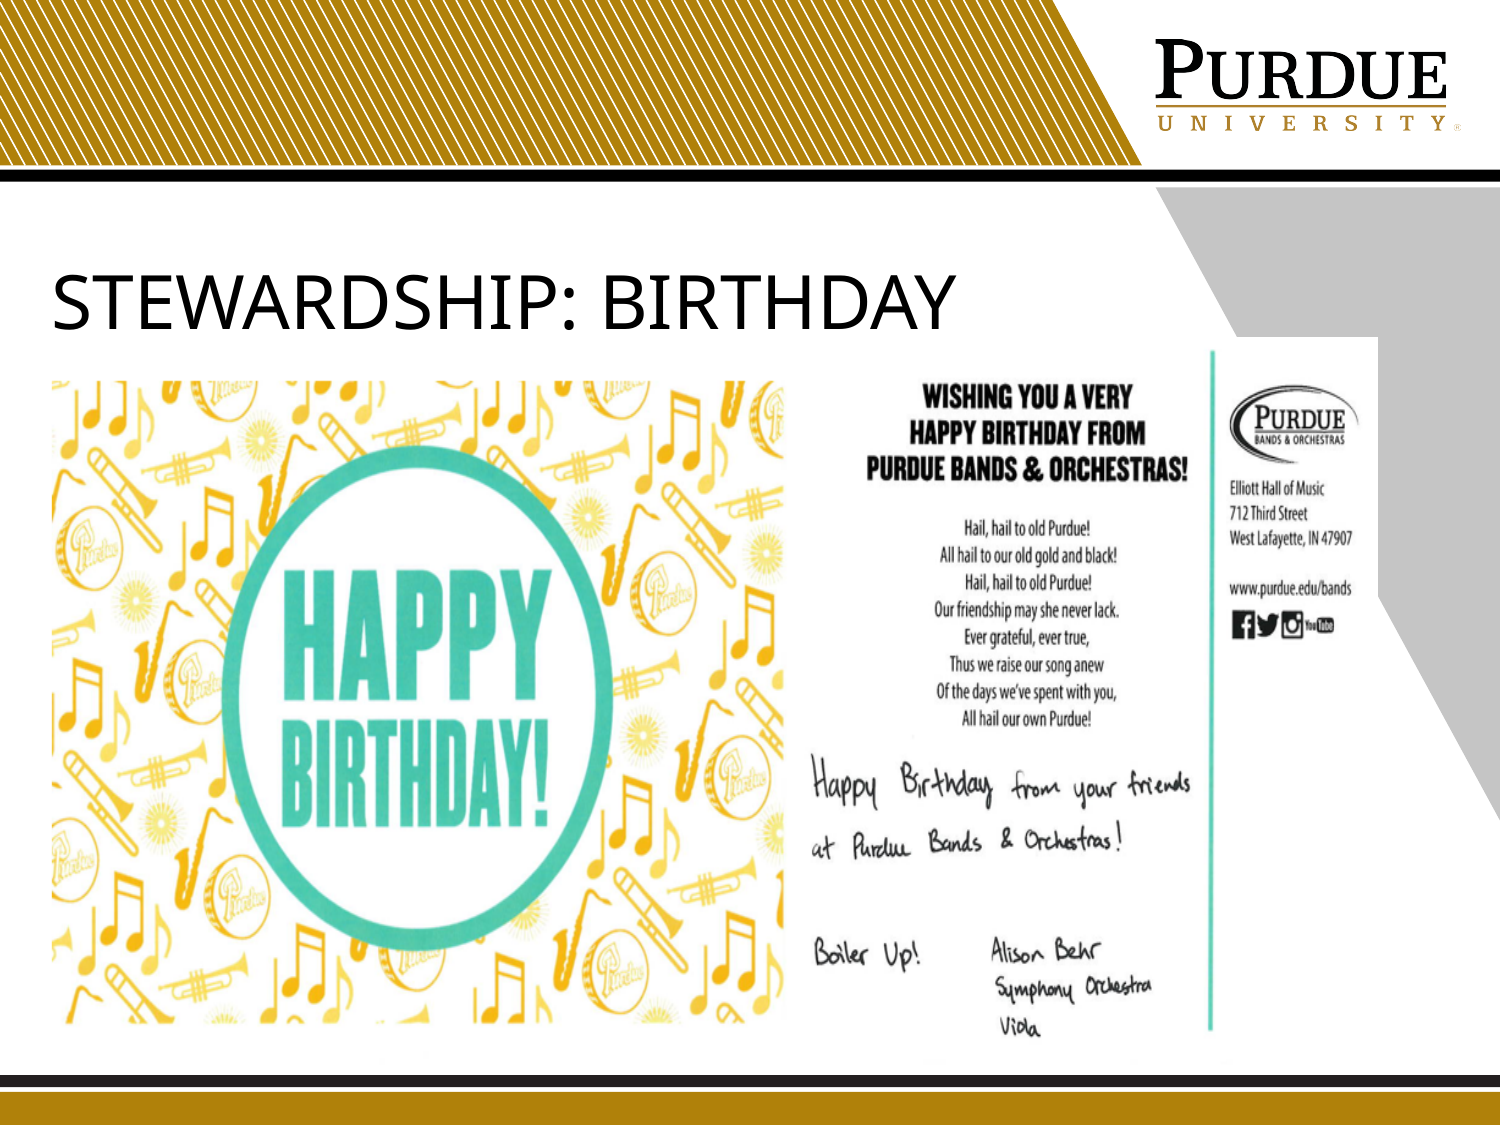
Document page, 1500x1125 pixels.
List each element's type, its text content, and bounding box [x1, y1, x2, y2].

title Stewardship: Birthday Card [51, 264, 1091, 337]
picture [1155, 39, 1461, 131]
picture [29, 337, 1378, 1065]
